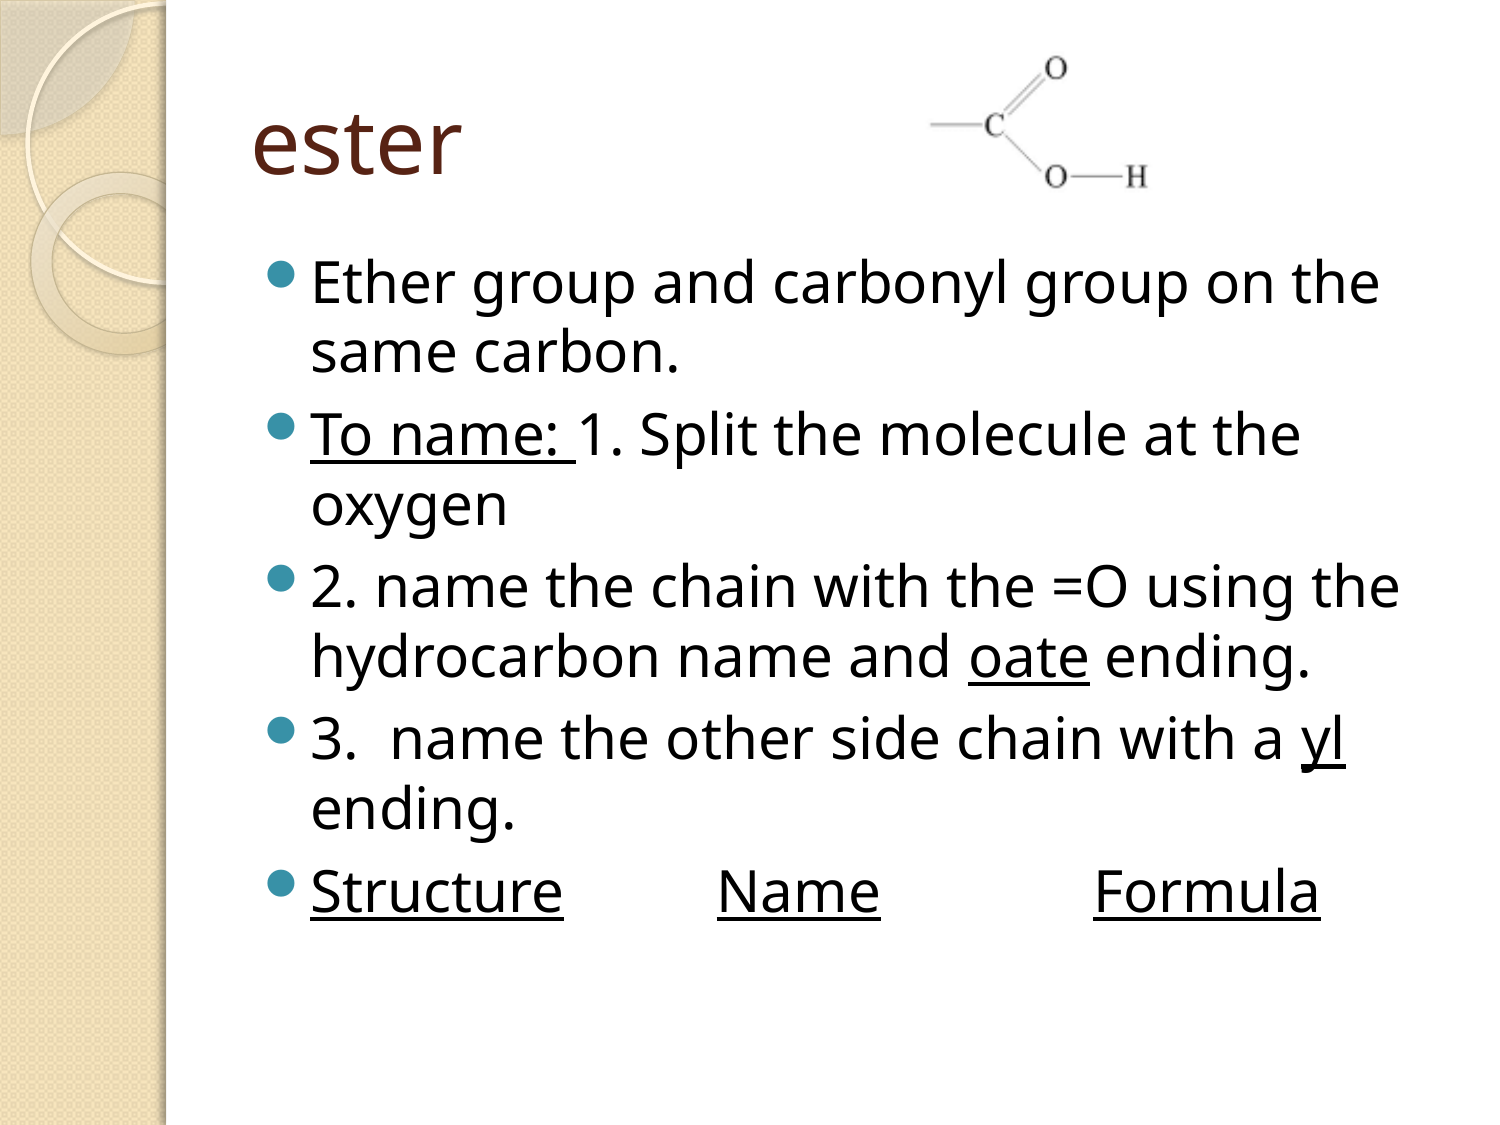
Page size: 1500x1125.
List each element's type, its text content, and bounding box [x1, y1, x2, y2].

title ester [235, 45, 1466, 233]
list Ether group and carbonyl group on the same carbon. To name: 1. Split the molecule at the oxygen 2. name the chain with the =O using the hydrocarbon name and oate ending. 3. name the other side chain with a yl ending. Structure Name Formula [235, 237, 1466, 1025]
picture [879, 46, 1217, 199]
